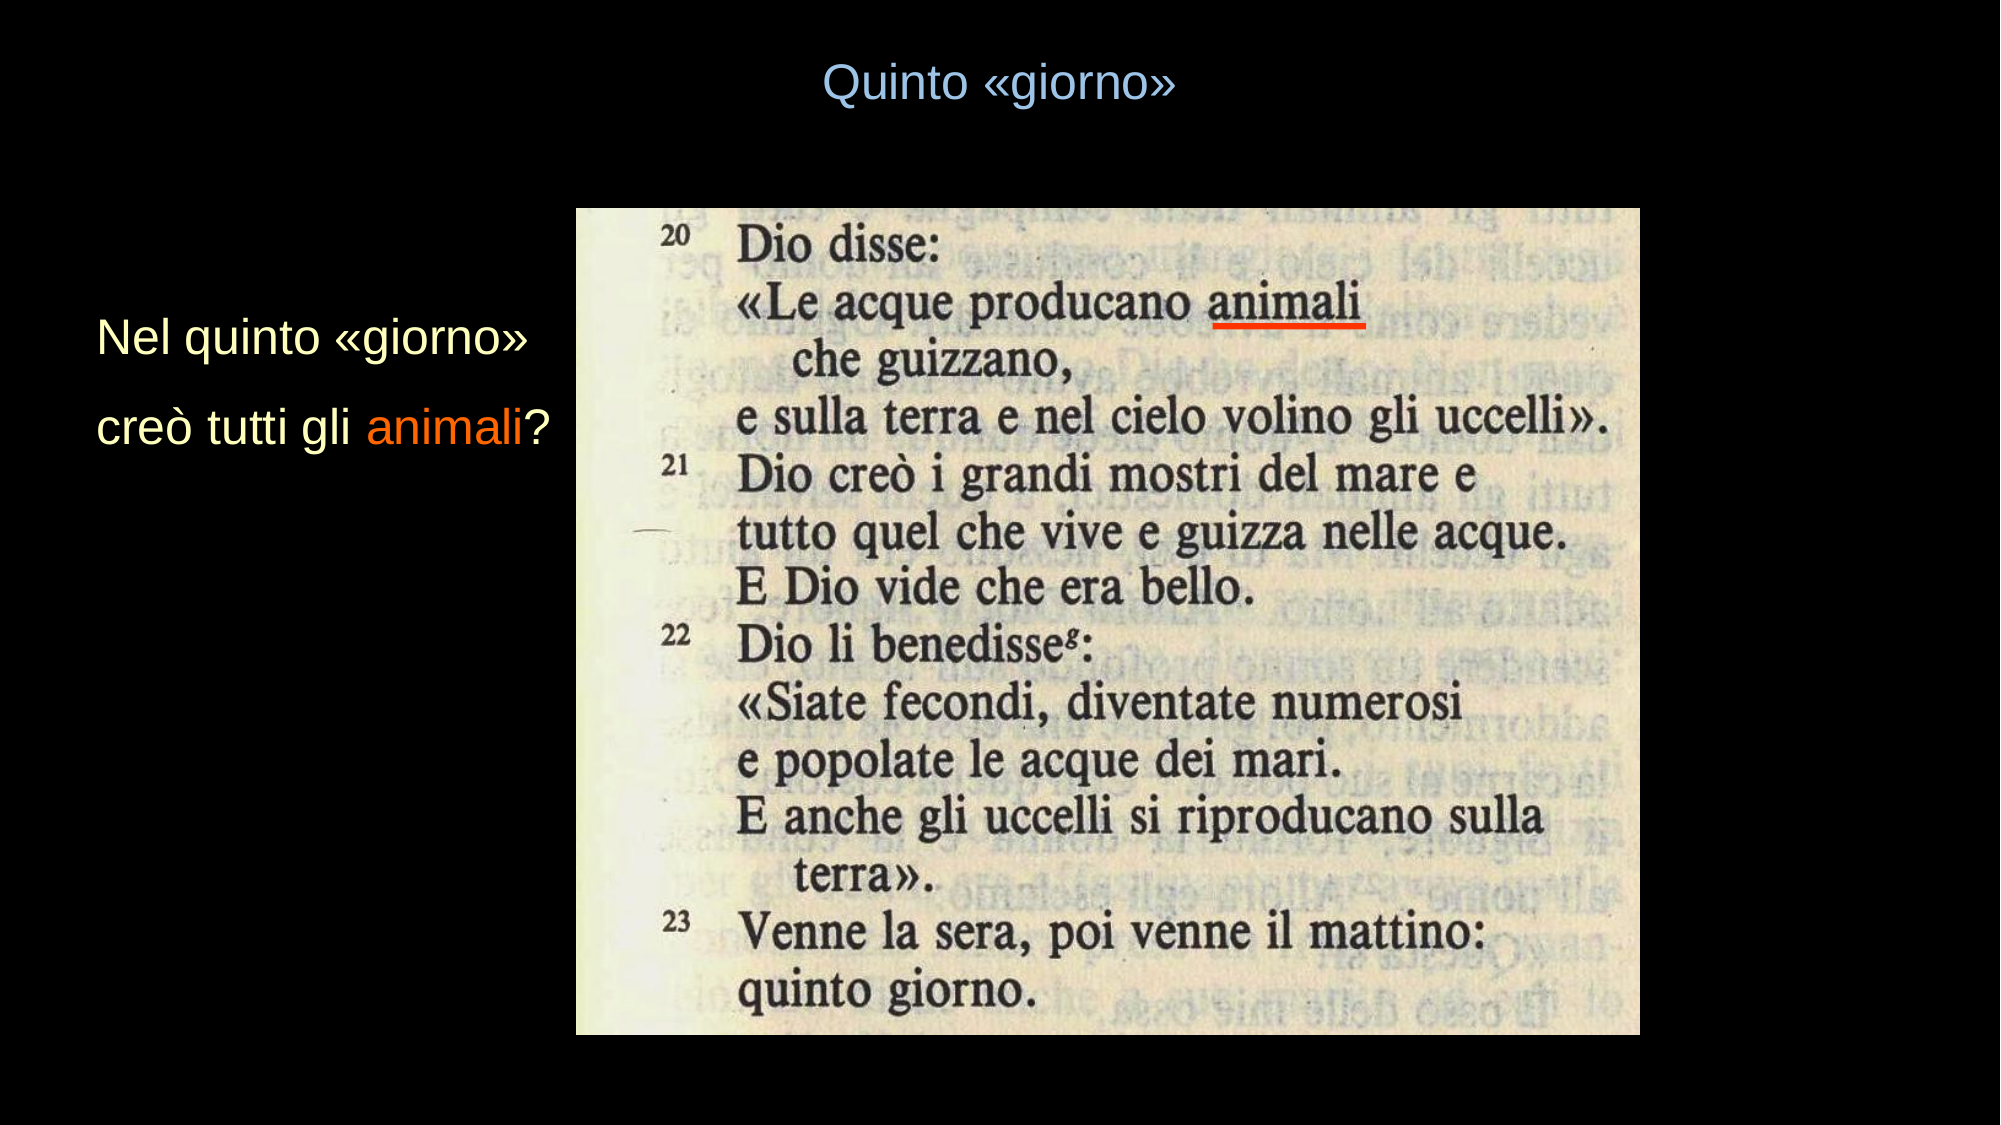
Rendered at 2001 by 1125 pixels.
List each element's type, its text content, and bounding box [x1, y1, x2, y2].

text_box Nel quinto «giorno» creò tutti gli animali? [81, 267, 567, 462]
picture [576, 208, 1640, 1035]
text_box Quinto «giorno» [807, 42, 1193, 118]
